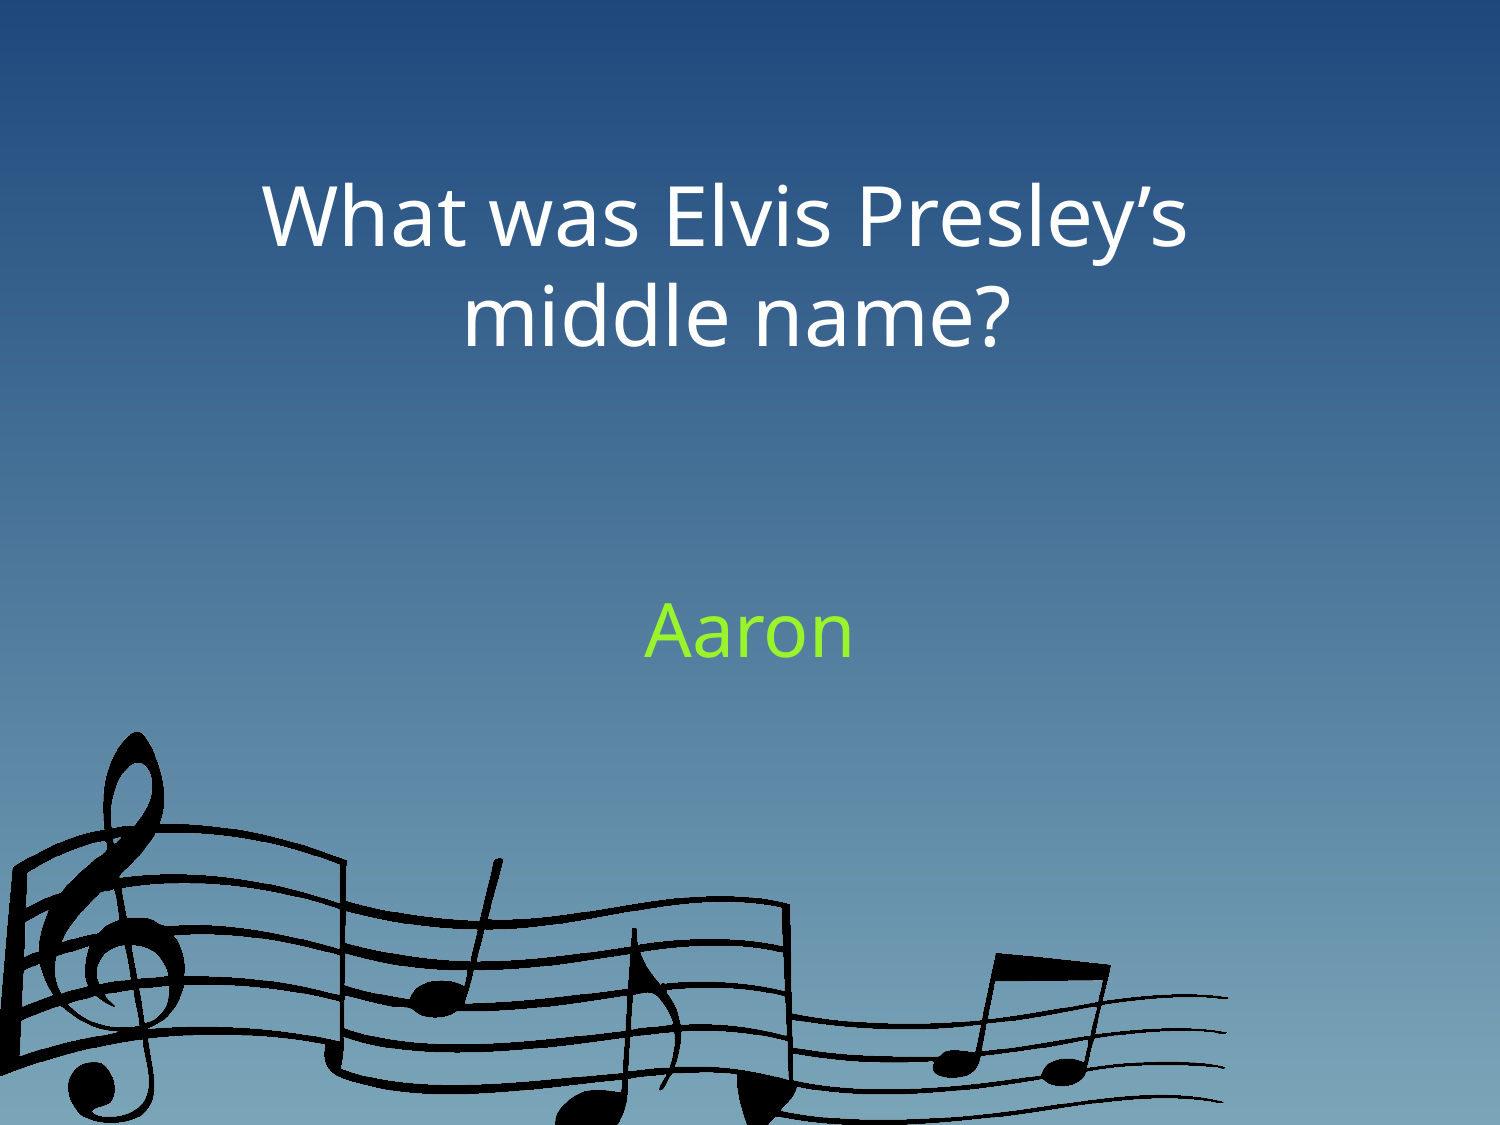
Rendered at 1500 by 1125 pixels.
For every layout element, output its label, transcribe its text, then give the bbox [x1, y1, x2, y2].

picture [0, 691, 1254, 1125]
title What was Elvis Presley’s middle name? [99, 77, 1375, 449]
subtitle Aaron [225, 462, 1275, 792]
